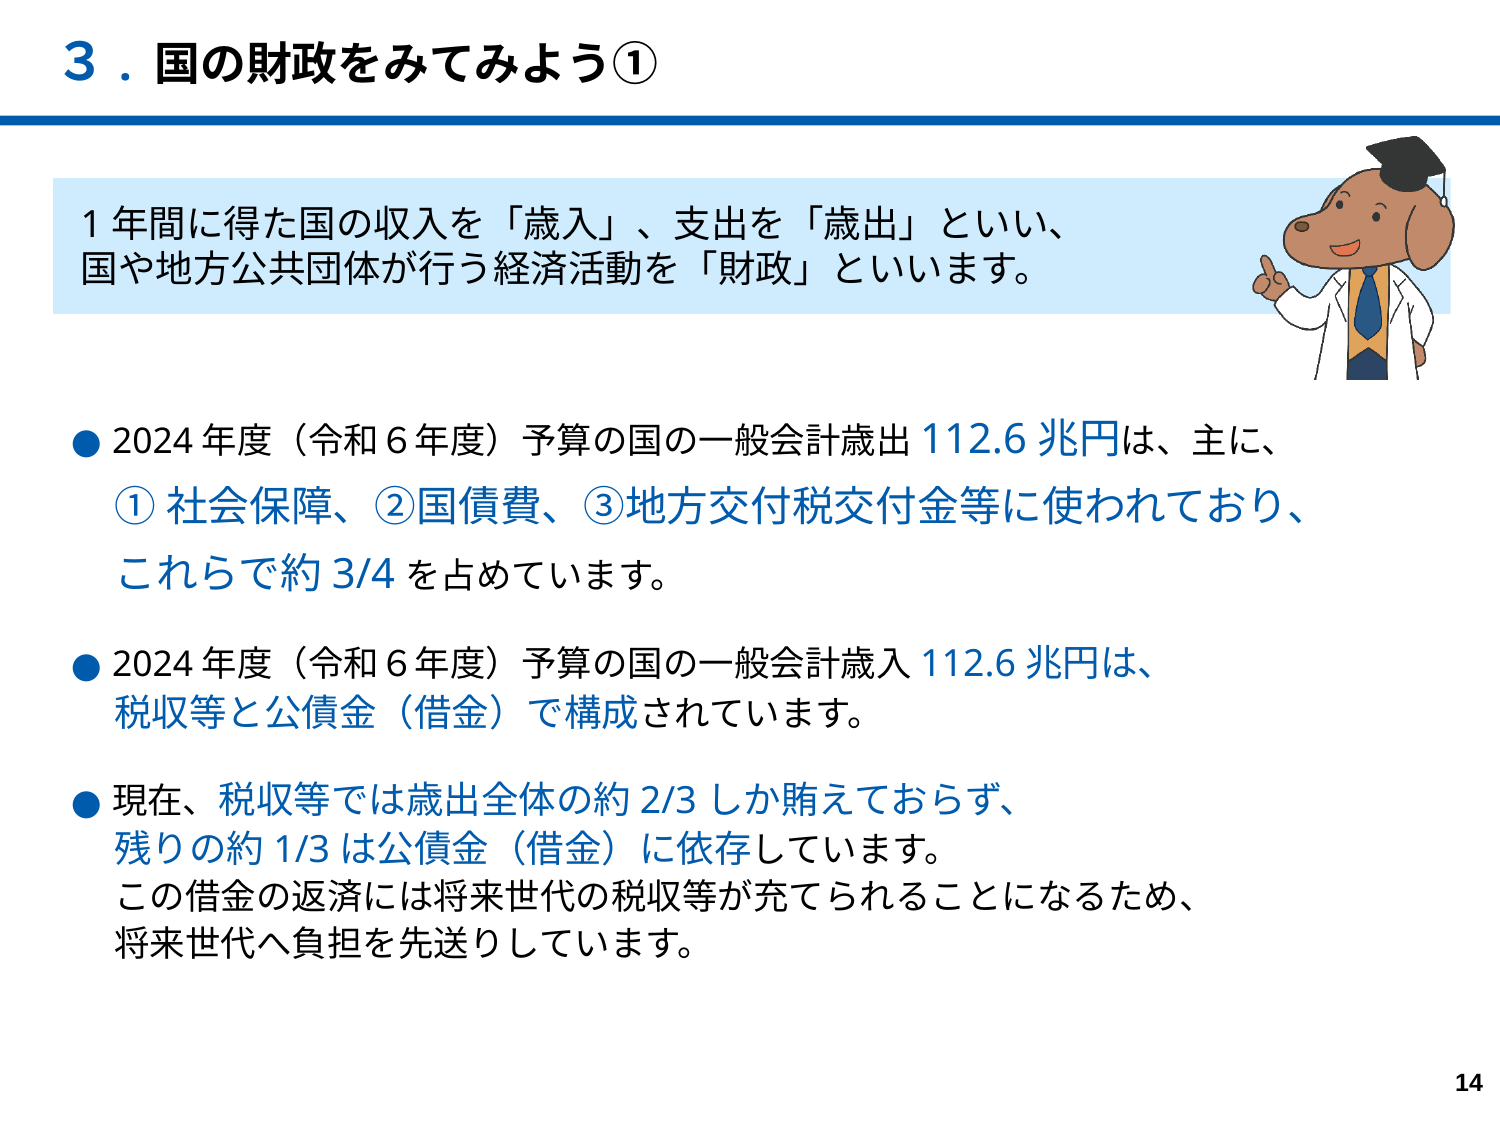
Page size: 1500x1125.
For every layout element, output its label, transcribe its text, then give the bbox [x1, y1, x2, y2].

text_box ３. 国の財政をみてみよう① [39, 22, 1479, 98]
text_box [53, 178, 1241, 314]
picture [1246, 132, 1465, 380]
text_box 1年間に得た国の収入を「歳入」、支出を「歳出」といい、 国や地方公共団体が行う経済活動を「財政」といいます。 [65, 192, 1241, 298]
slide_number ‹#› [1438, 1056, 1500, 1106]
text_box 2024年度（令和６年度）予算の国の一般会計歳出112.6兆円は、主に、 ①社会保障、②国債費、③地方交付税交付金等に使われており、 これらで約3/4を占めています。 2024年度（令和６年度）予算の国の一般会計歳入112.6兆円は、 税収等と公債金（借金）で構成されています。 現在、税収等では歳出全体の約2/3しか賄えておらず、 残りの約1/3は公債金（借金）に依存しています。 この借金の返済には将来世代の税収等が充てられることになるため、 将来世代へ負担を先送りしています。 [55, 399, 1447, 1006]
